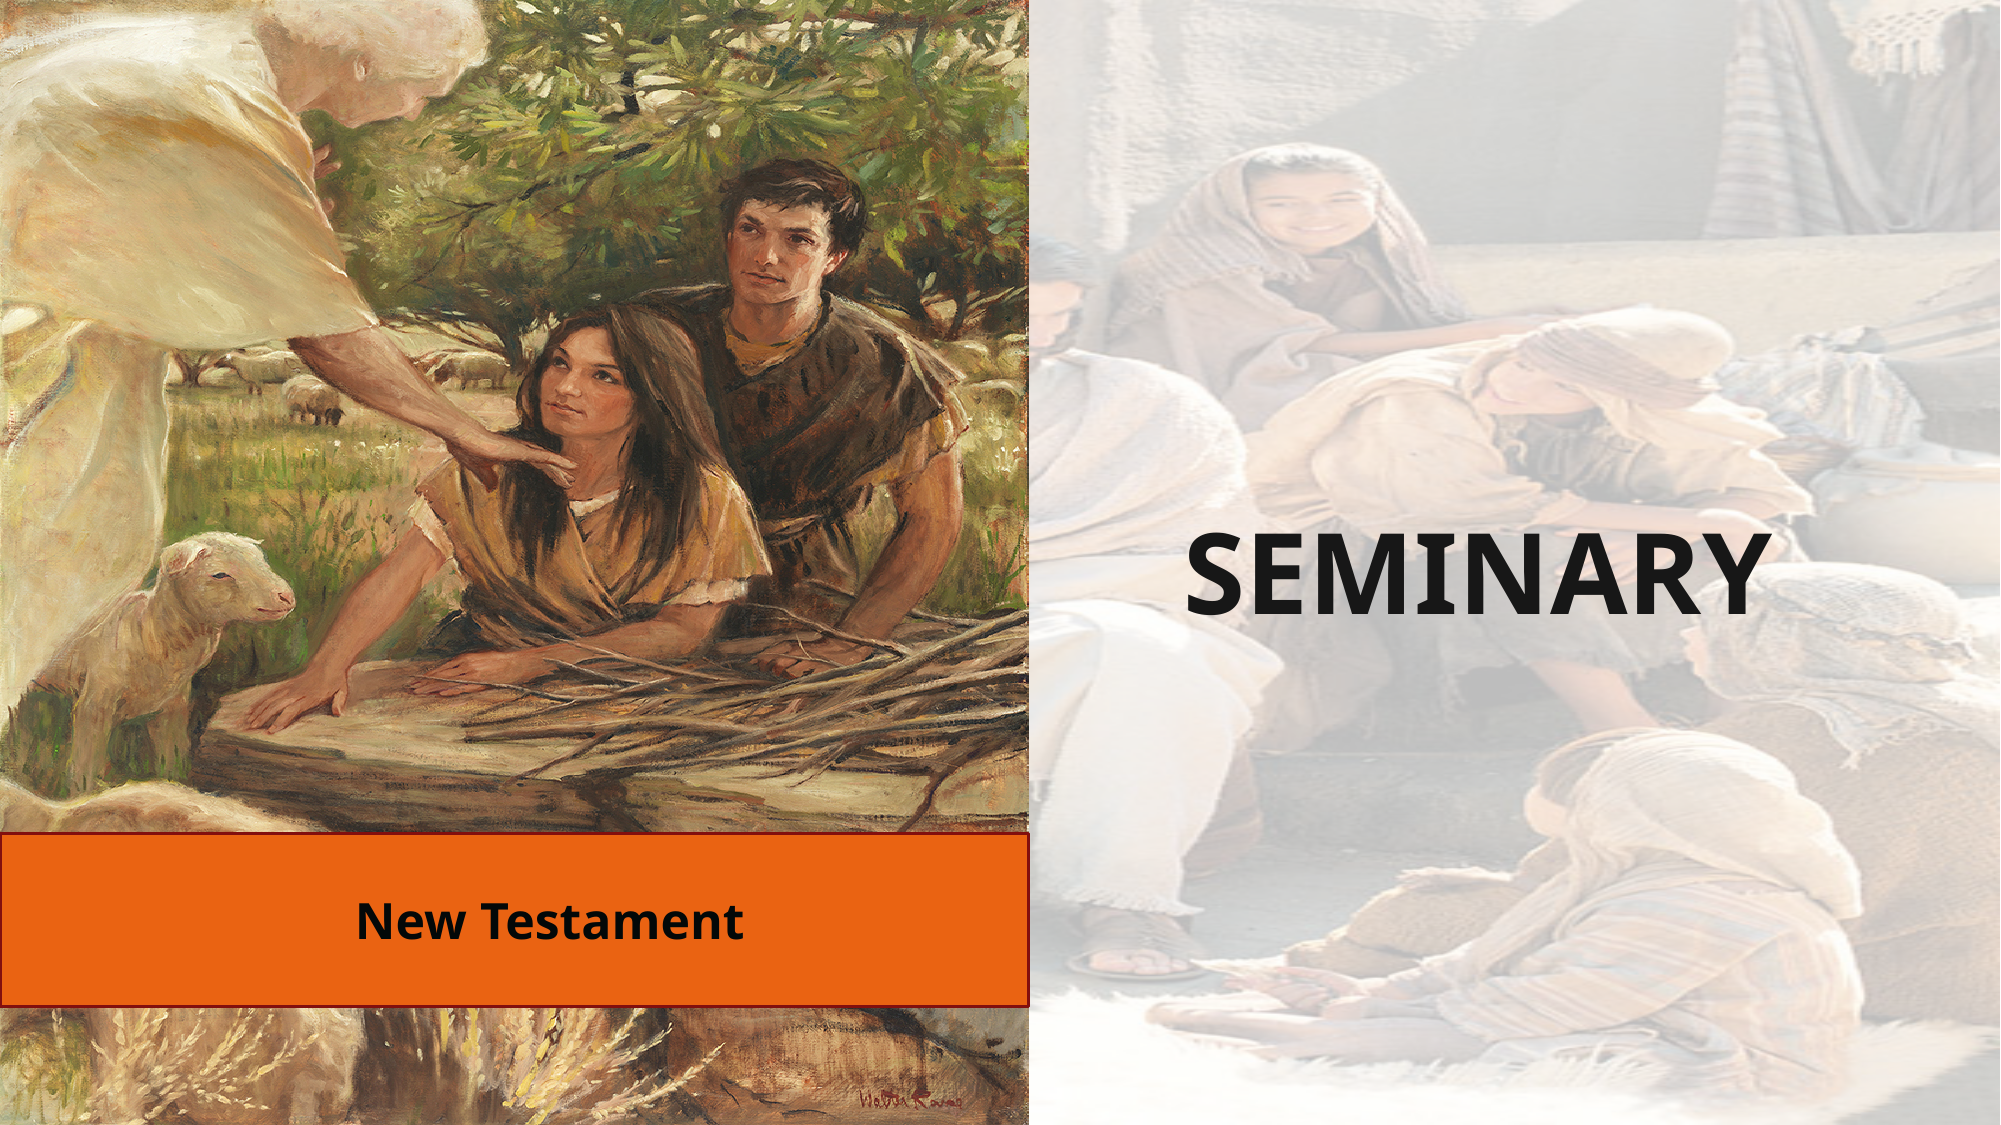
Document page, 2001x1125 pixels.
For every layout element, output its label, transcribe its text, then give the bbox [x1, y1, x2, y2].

picture [0, 0, 1029, 1125]
text_box SEMINARY [1155, 494, 1802, 644]
